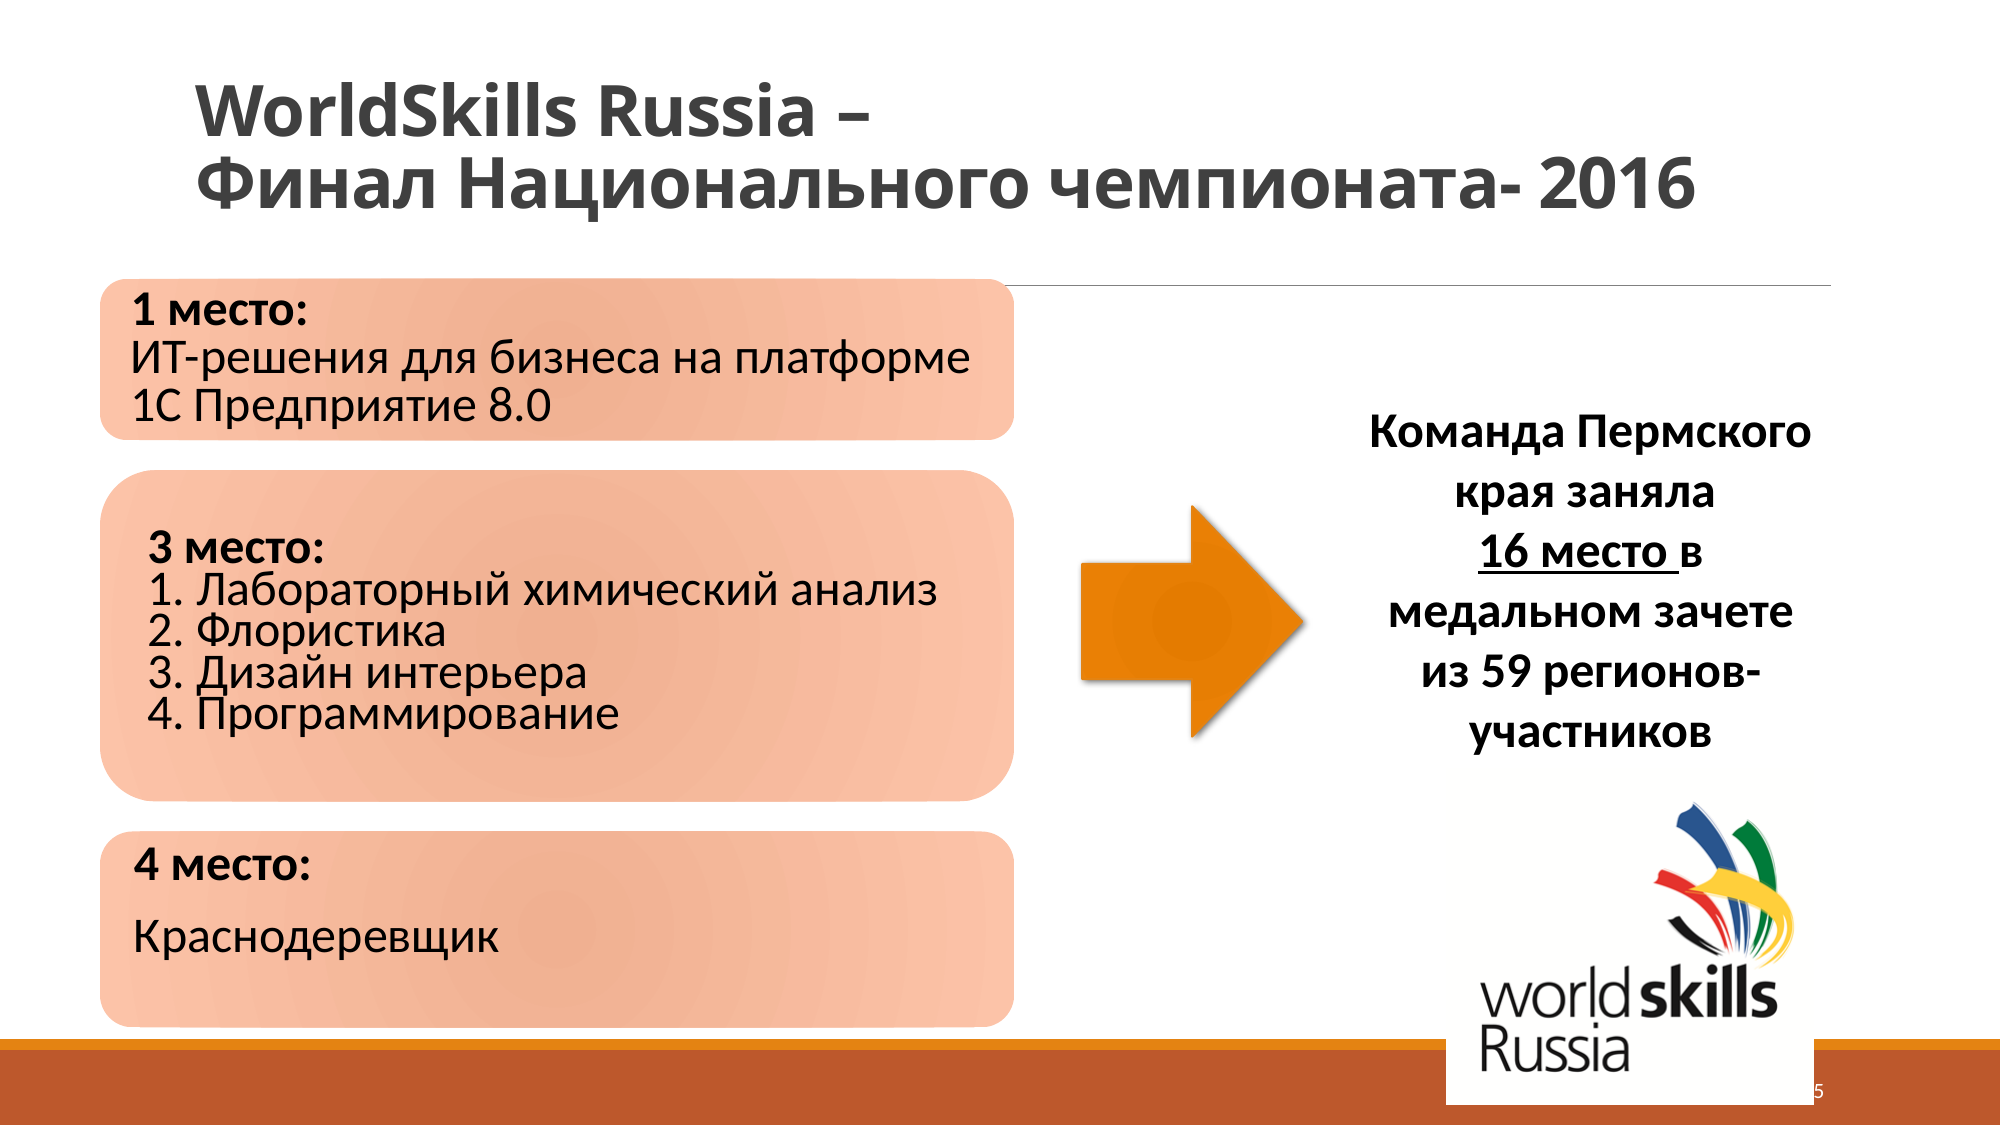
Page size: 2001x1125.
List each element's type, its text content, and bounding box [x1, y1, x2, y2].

text_box [1081, 505, 1303, 738]
title WorldSkills Russia – Финал Национального чемпионата- 2016 [180, 68, 1831, 231]
picture [1446, 768, 1815, 1105]
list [99, 261, 1015, 1045]
text_box Команда Пермского края заняла 16 место в медальном зачете из 59 регионов-участников [1351, 389, 1831, 765]
slide_number 5 [1624, 1059, 1840, 1120]
